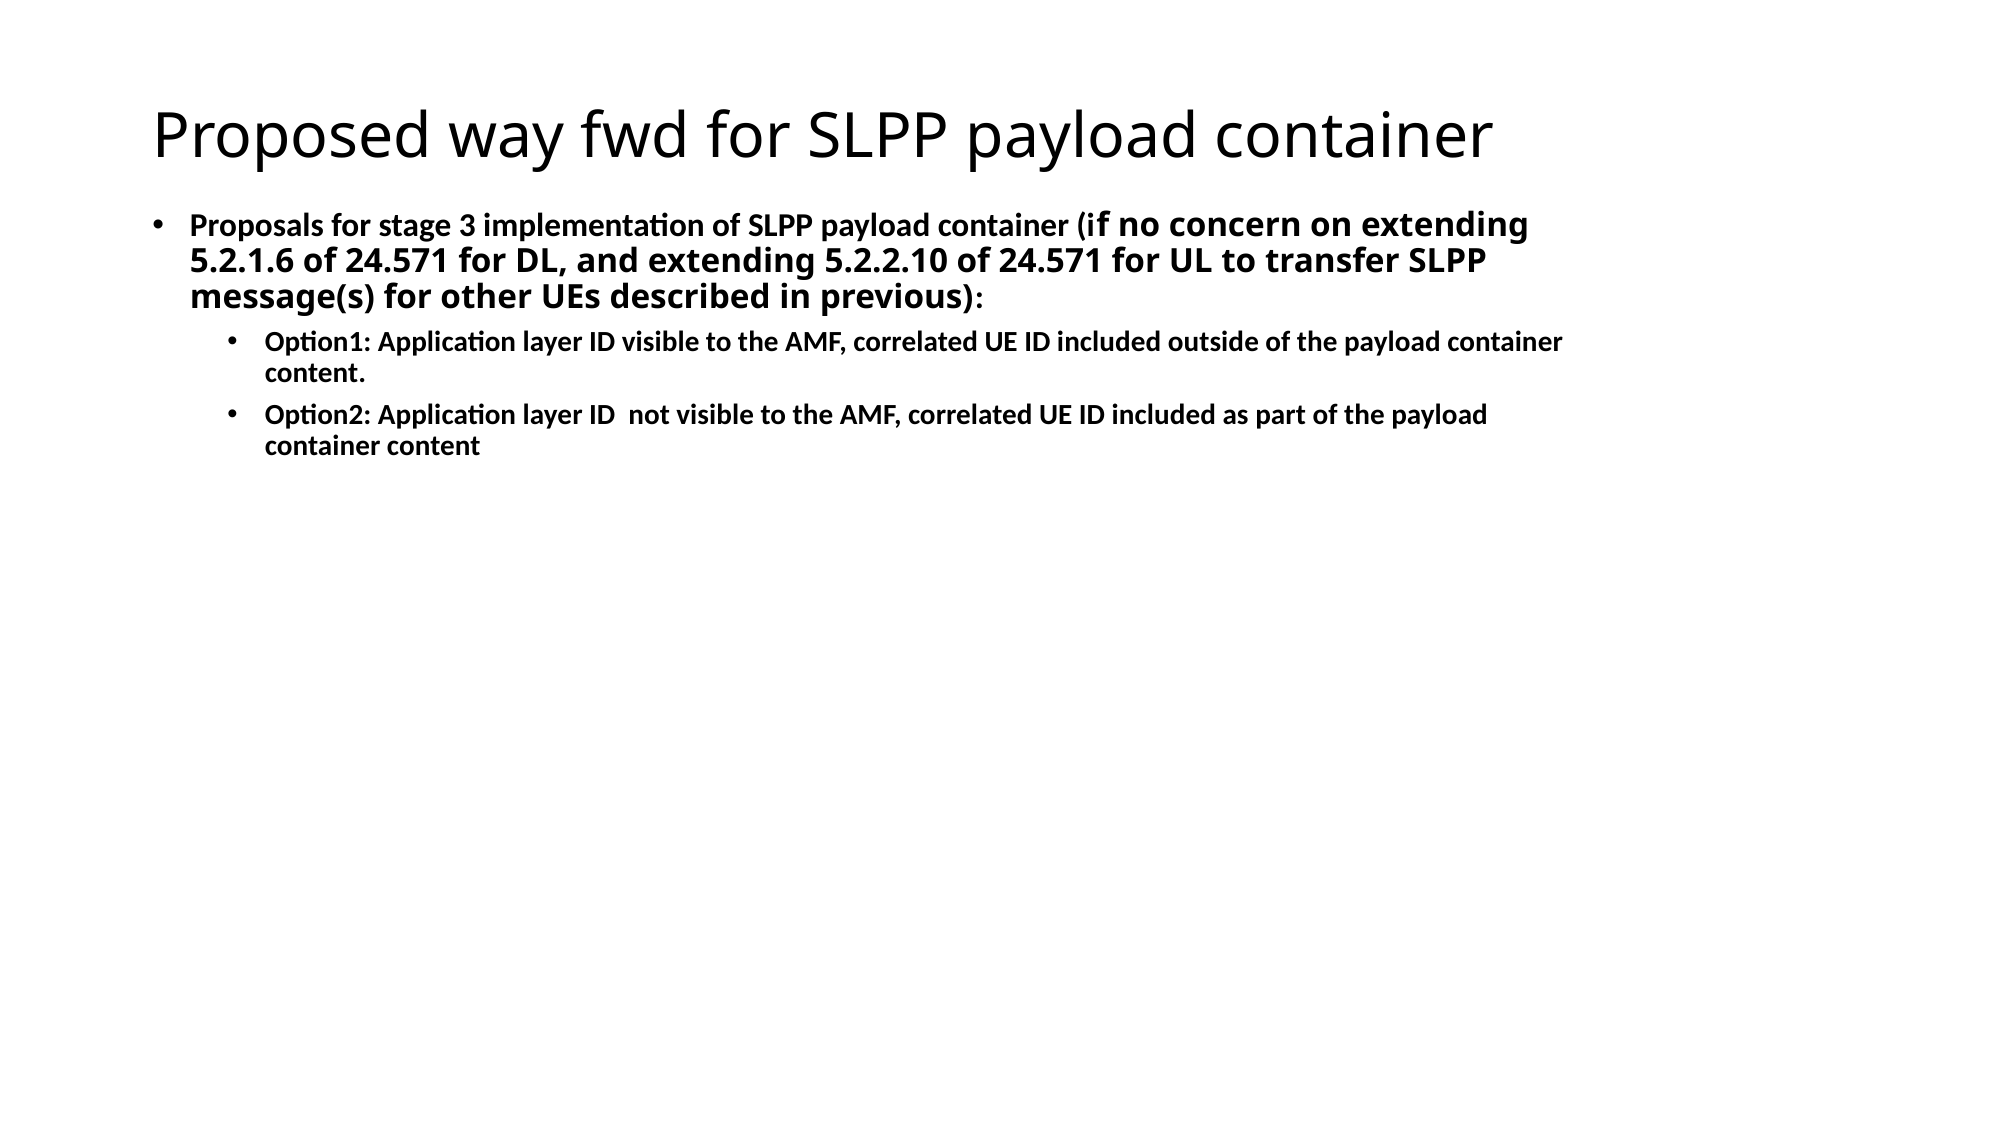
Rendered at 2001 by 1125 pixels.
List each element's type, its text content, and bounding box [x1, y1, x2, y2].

list Proposals for stage 3 implementation of SLPP payload container (if no concern on extending 5.2.1.6 of 24.571 for DL, and extending 5.2.2.10 of 24.571 for UL to transfer SLPP message(s) for other UEs described in previous): Option1: Application layer ID visible to the AMF, correlated UE ID included outside of the payload container content. Option2: Application layer ID not visible to the AMF, correlated UE ID included as part of the payload container content [137, 200, 1594, 935]
title Proposed way fwd for SLPP payload container [137, 59, 1863, 214]
